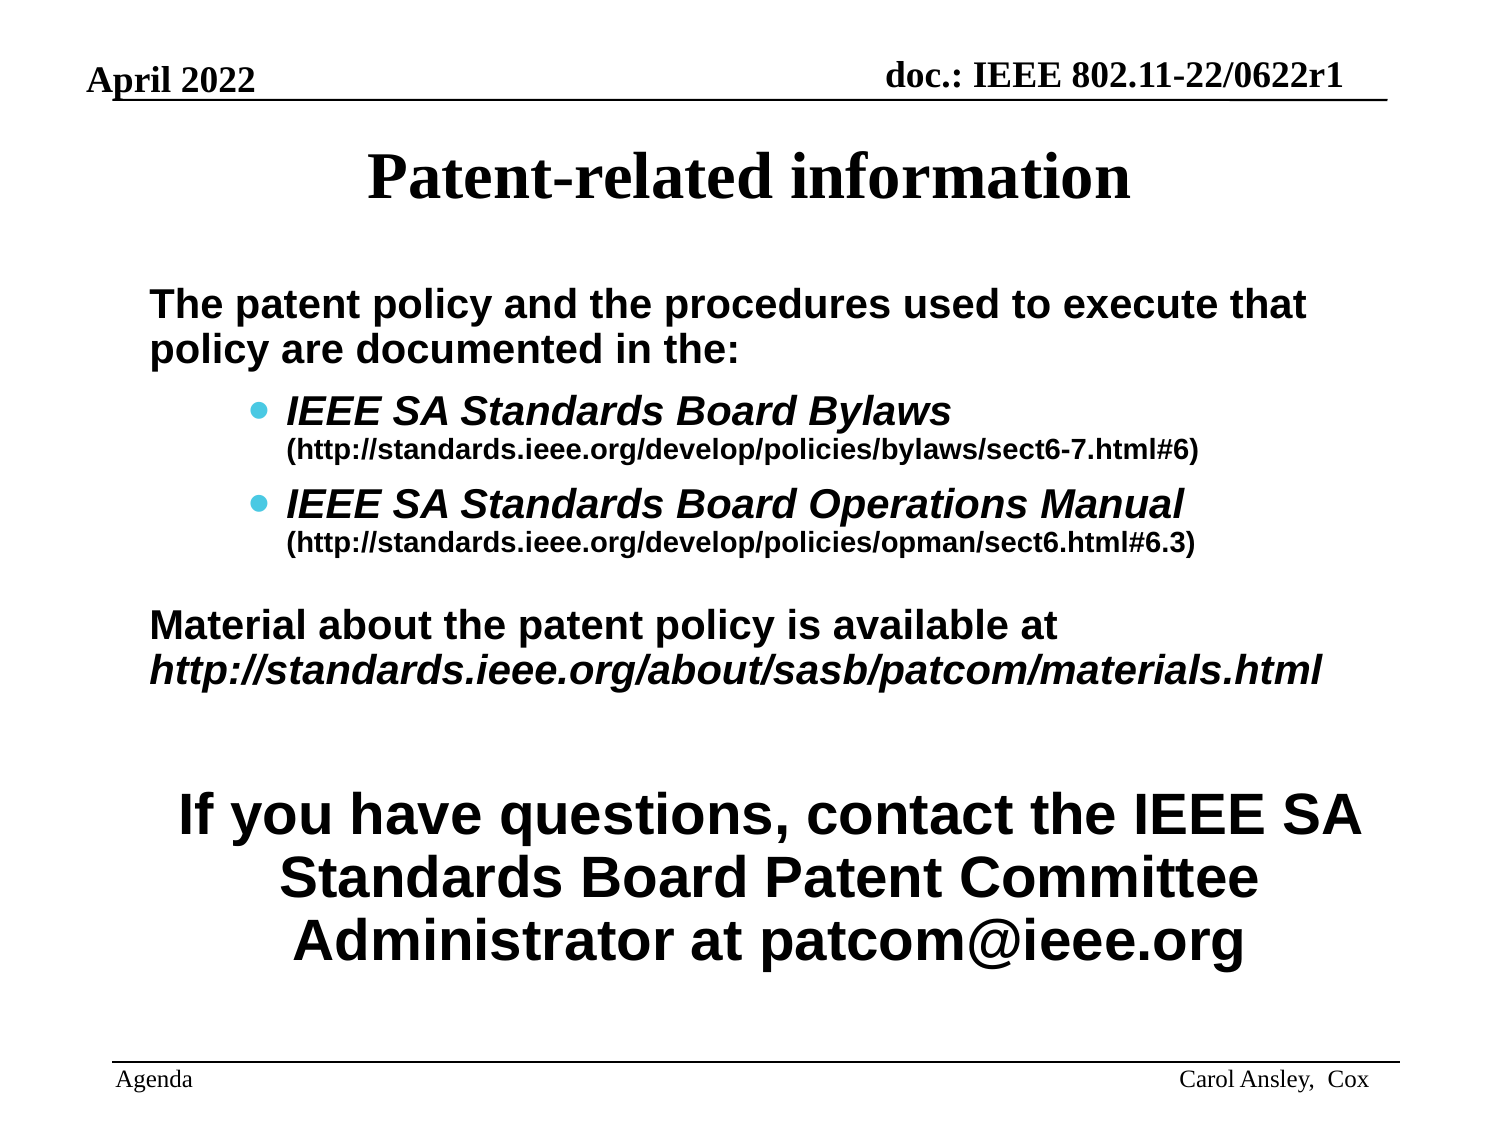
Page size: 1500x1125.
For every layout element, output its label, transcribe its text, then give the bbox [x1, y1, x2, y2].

text_box The patent policy and the procedures used to execute that policy are documented in the: IEEE SA Standards Board Bylaws (http://standards.ieee.org/develop/policies/bylaws/sect6-7.html#6) IEEE SA Standards Board Operations Manual (http://standards.ieee.org/develop/policies/opman/sect6.html#6.3) Material about the patent policy is available at http://standards.ieee.org/about/sasb/patcom/materials.html If you have questions, contact the IEEE SA Standards Board Patent Committee Administrator at patcom@ieee.org [55, 275, 1406, 1061]
list [74, 184, 1426, 973]
title Patent-related information [74, 134, 1426, 184]
